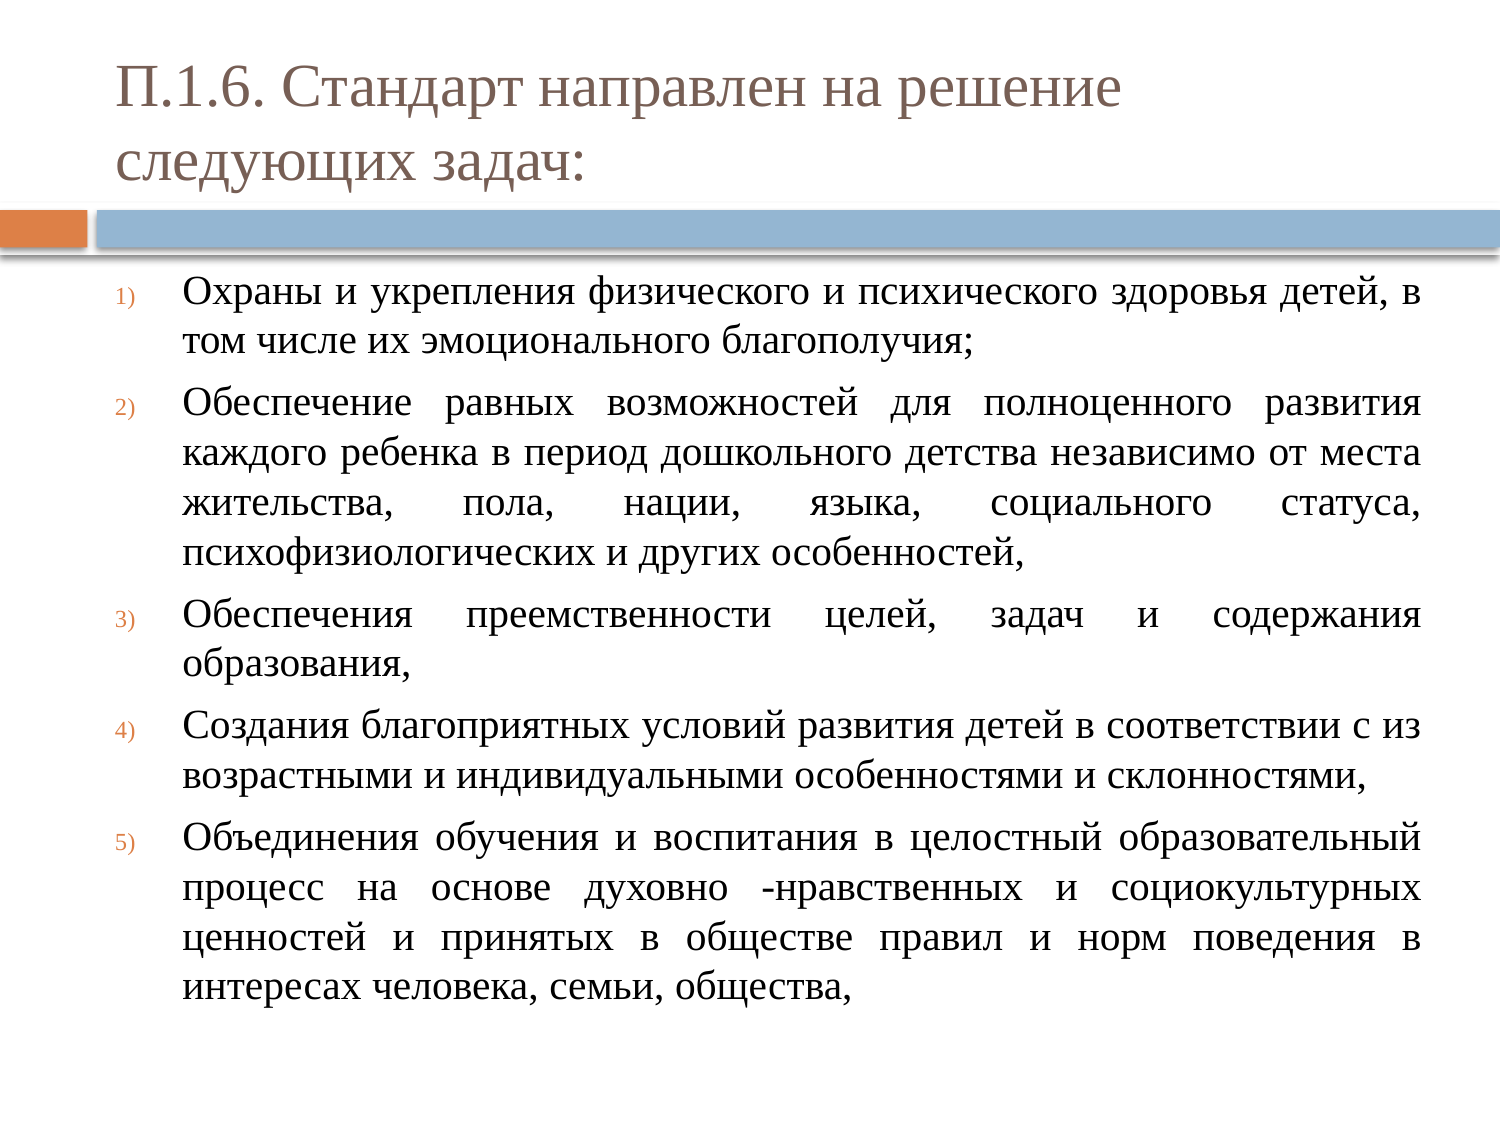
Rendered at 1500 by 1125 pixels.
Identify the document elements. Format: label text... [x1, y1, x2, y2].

list Охраны и укрепления физического и психического здоровья детей, в том числе их эмоционального благополучия; Обеспечение равных возможностей для полноценного развития каждого ребенка в период дошкольного детства независимо от места жительства, пола, нации, языка, социального статуса, психофизиологических и других особенностей, Обеспечения преемственности целей, задач и содержания образования, Создания благоприятных условий развития детей в соответствии с из возрастными и индивидуальными особенностями и склонностями, Объединения обучения и воспитания в целостный образовательный процесс на основе духовно -нравственных и социокультурных ценностей и принятых в обществе правил и норм поведения в интересах человека, семьи, общества, [100, 255, 1438, 1071]
title П.1.6. Стандарт направлен на решение следующих задач: [100, 37, 1438, 200]
